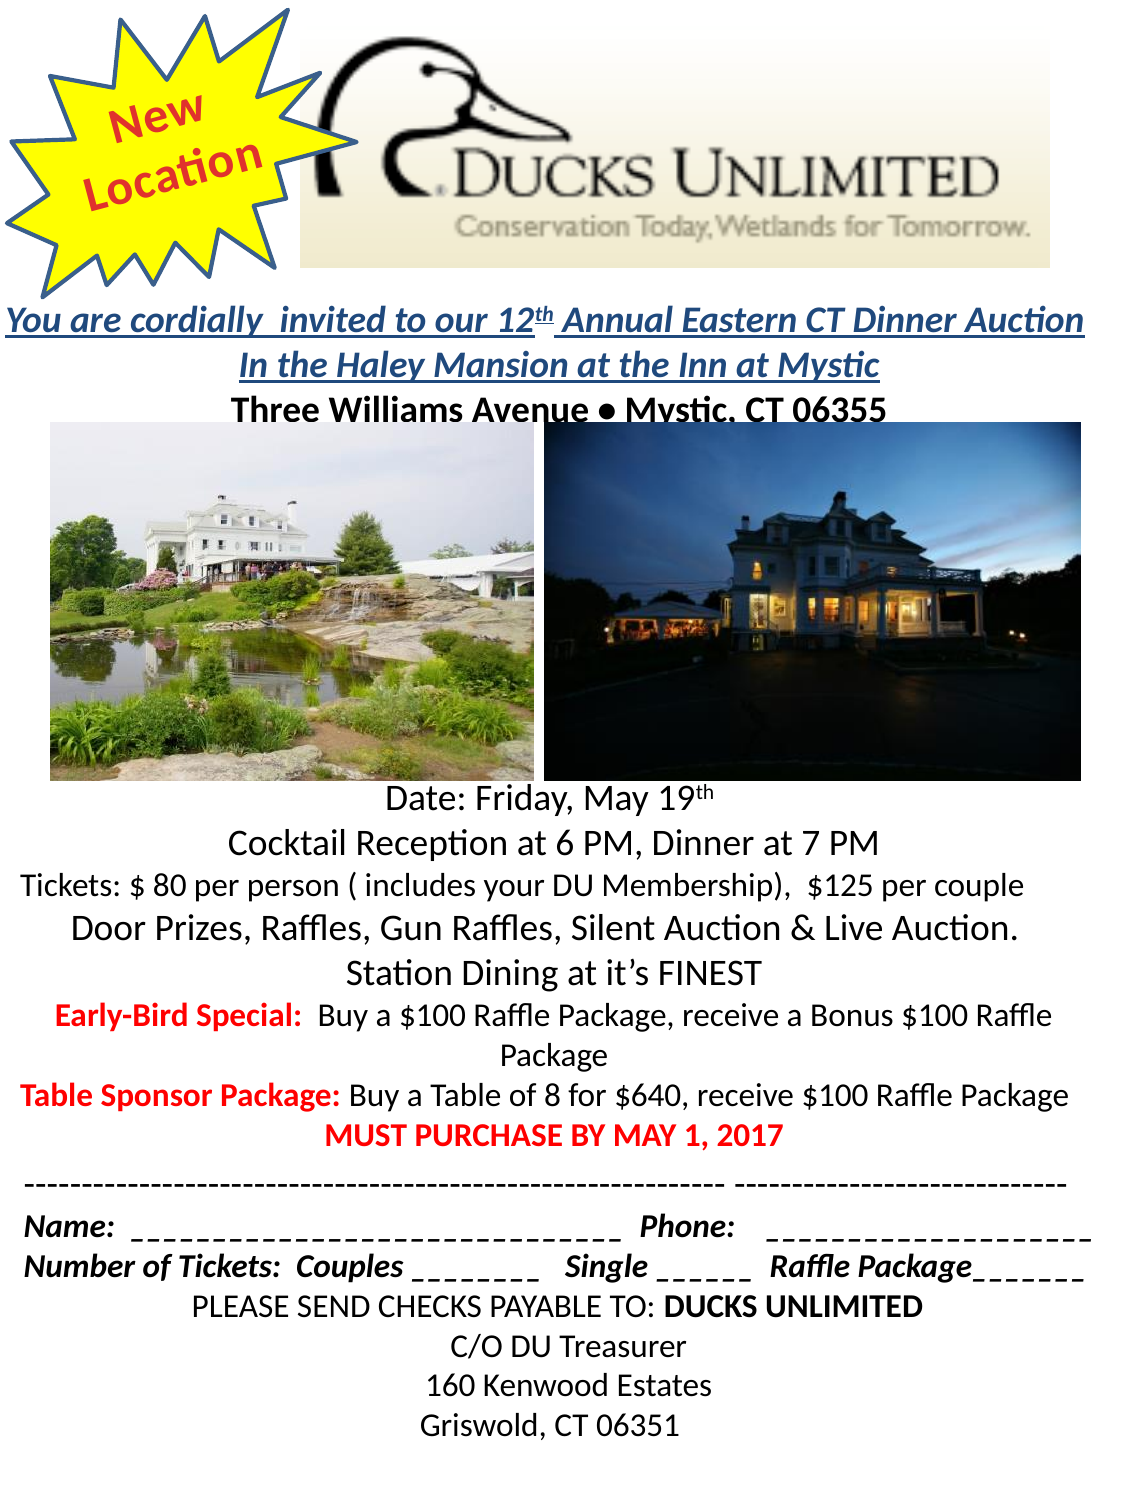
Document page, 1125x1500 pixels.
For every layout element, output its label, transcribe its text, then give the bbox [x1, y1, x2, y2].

picture [345, 26, 1051, 268]
picture [543, 422, 1081, 781]
text_box You are cordially invited to our 12th Annual Eastern CT Dinner Auction In the Haley Mansion at the Inn at Mystic Three Williams Avenue • Mystic, CT 06355 [0, 287, 1125, 438]
text_box Date: Friday, May 19th Cocktail Reception at 6 PM, Dinner at 7 PM Tickets: $ 80 per person ( includes your DU Membership), $125 per couple Door Prizes, Raffles, Gun Raffles, Silent Auction & Live Auction. Station Dining at it’s FINEST Early-Bird Special: Buy a $100 Raffle Package, receive a Bonus $100 Raffle Package Table Sponsor Package: Buy a Table of 8 for $640, receive $100 Raffle Package MUST PURCHASE BY MAY 1, 2017 [5, 765, 1104, 1161]
text_box ------------------------------------------------------------- ----------------------------- Name: ______________________________ Phone: ____________________ Number of Tickets: Couples ________ Single ______ Raffle Package_______ PLEASE SEND CHECKS PAYABLE TO: DUCKS UNLIMITED C/O DU Treasurer 160 Kenwood Estates Griswold, CT 06351 [8, 1151, 1125, 1496]
picture [49, 422, 535, 781]
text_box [13, 0, 345, 332]
